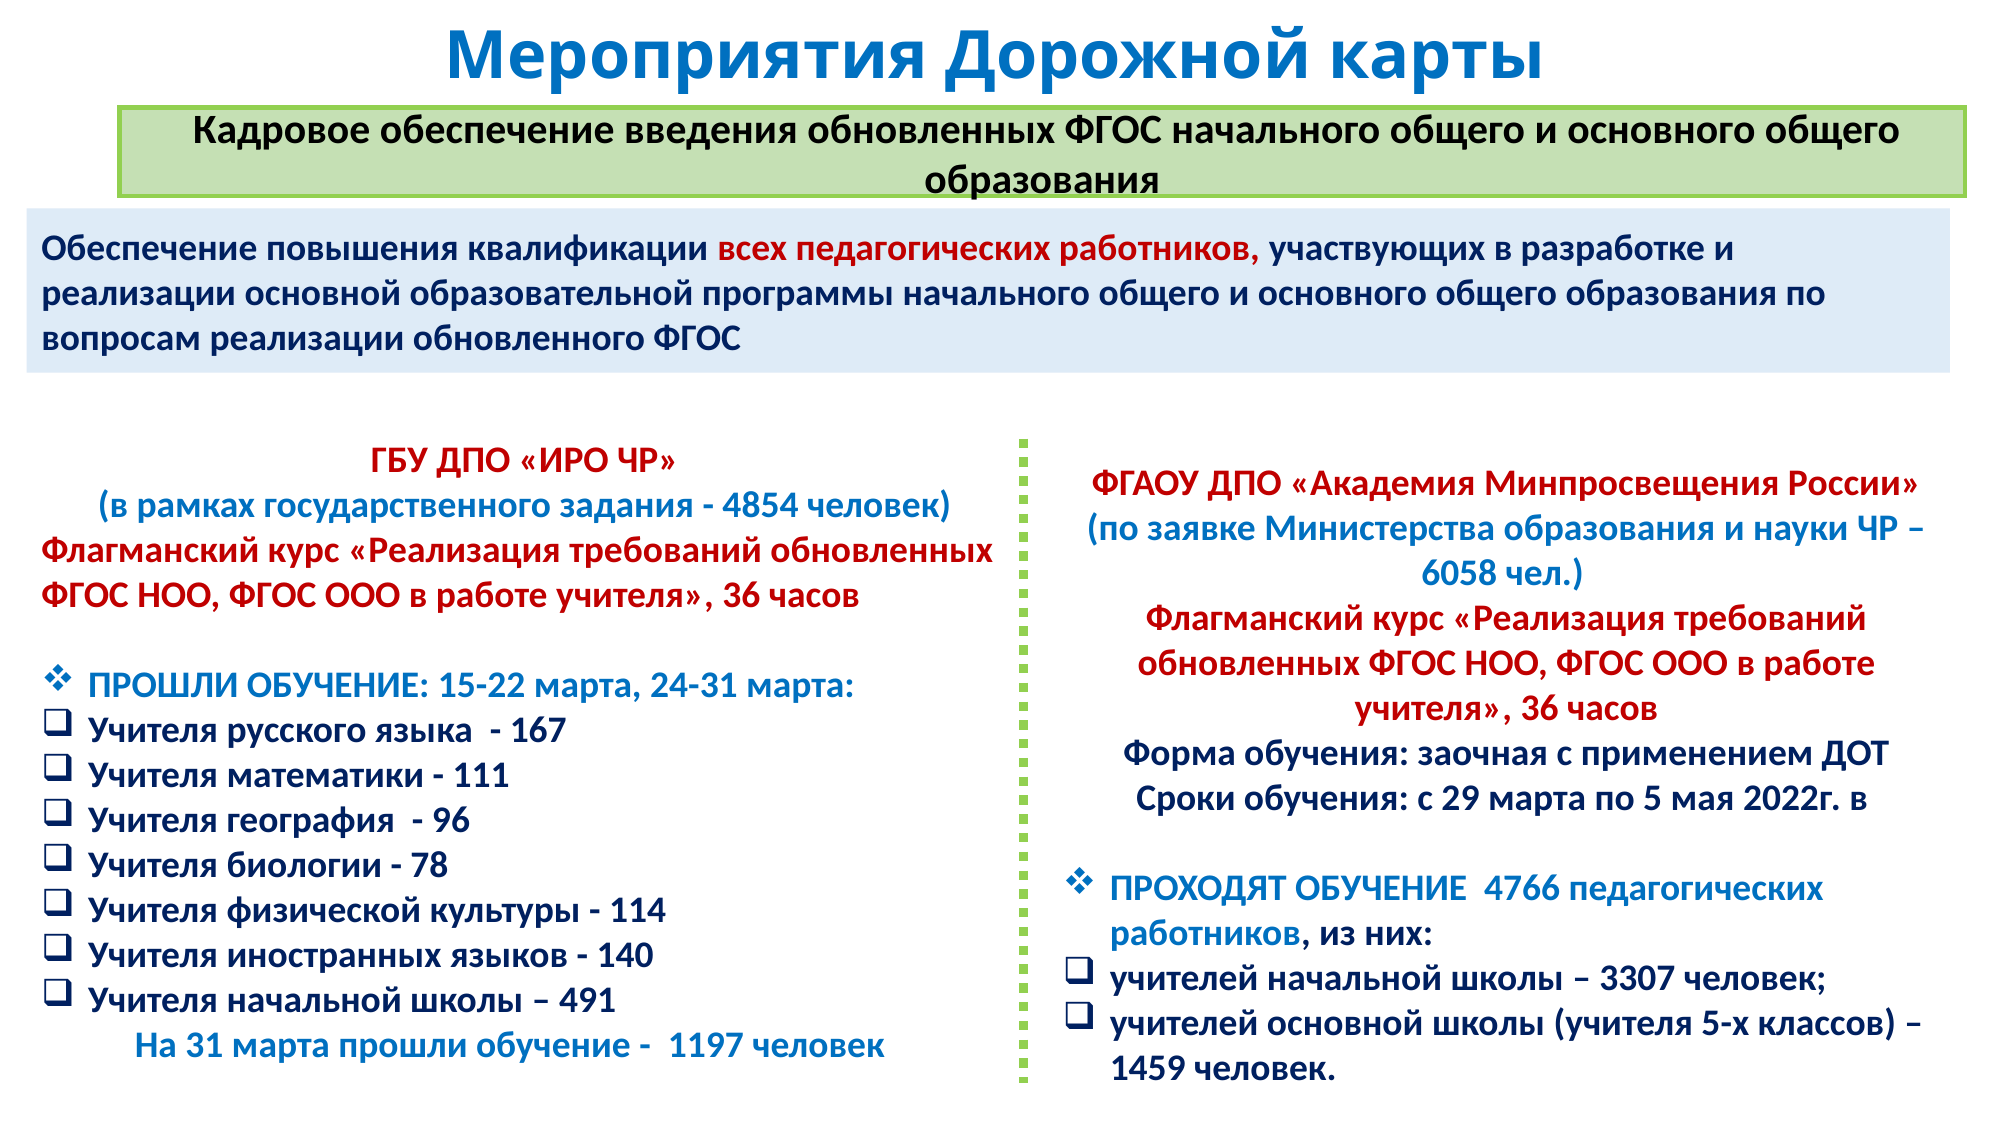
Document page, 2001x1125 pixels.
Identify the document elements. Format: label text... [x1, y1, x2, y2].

text_box ФГАОУ ДПО «Академия Минпросвещения России» (по заявке Министерства образования и науки ЧР – 6058 чел.) Флагманский курс «Реализация требований обновленных ФГОС НОО, ФГОС ООО в работе учителя», 36 часов Форма обучения: заочная с применением ДОТ Сроки обучения: с 29 марта по 5 мая 2022г. в ПРОХОДЯТ ОБУЧЕНИЕ 4766 педагогических работников, из них: учителей начальной школы – 3307 человек; учителей основной школы (учителя 5-х классов) – 1459 человек. [1047, 384, 1966, 1125]
text_box Кадровое обеспечение введения обновленных ФГОС начального общего и основного общего образования [119, 106, 1966, 197]
text_box Обеспечение повышения квалификации всех педагогических работников, участвующих в разработке и реализации основной образовательной программы начального общего и основного общего образования по вопросам реализации обновленного ФГОС [25, 207, 1951, 374]
text_box ГБУ ДПО «ИРО ЧР» (в рамках государственного задания - 4854 человек) Флагманский курс «Реализация требований обновленных ФГОС НОО, ФГОС ООО в работе учителя», 36 часов ПРОШЛИ ОБУЧЕНИЕ: 15-22 марта, 24-31 марта: Учителя русского языка - 167 Учителя математики - 111 Учителя география - 96 Учителя биологии - 78 Учителя физической культуры - 114 Учителя иностранных языков - 140 Учителя начальной школы – 491 На 31 марта прошли обучение - 1197 человек [25, 384, 1024, 1125]
title Мероприятия Дорожной карты [141, 20, 1867, 95]
